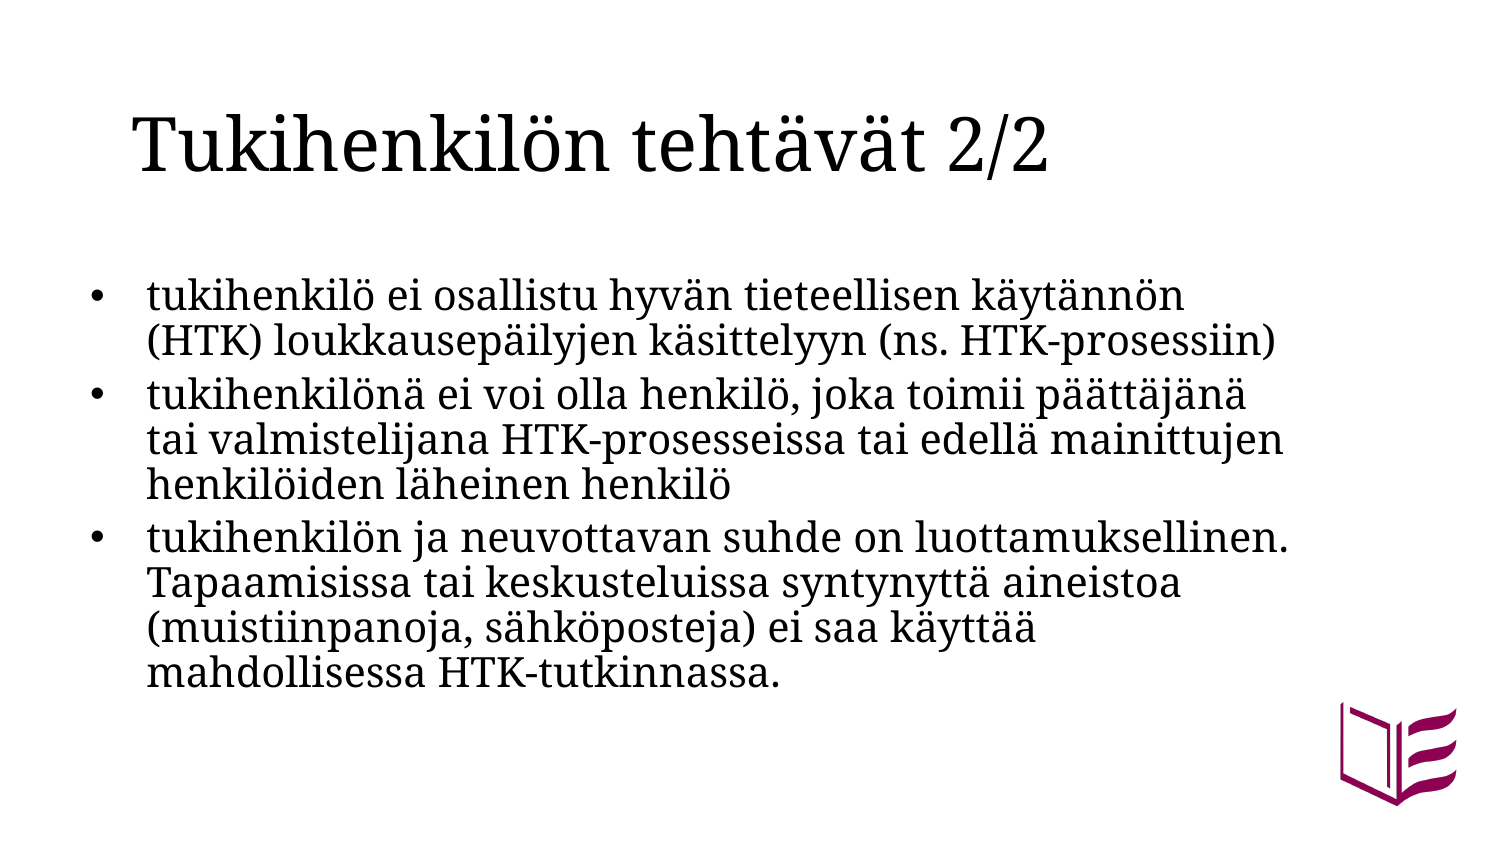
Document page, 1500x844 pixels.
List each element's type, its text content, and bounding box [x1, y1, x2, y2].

title Tukihenkilön tehtävät 2/2 [75, 33, 1110, 250]
list tukihenkilö ei osallistu hyvän tieteellisen käytännön (HTK) loukkausepäilyjen käsittelyyn (ns. HTK-prosessiin) tukihenkilönä ei voi olla henkilö, joka toimii päättäjänä tai valmistelijana HTK-prosesseissa tai edellä mainittujen henkilöiden läheinen henkilö tukihenkilön ja neuvottavan suhde on luottamuksellinen. Tapaamisissa tai keskusteluissa syntynyttä aineistoa (muistiinpanoja, sähköposteja) ei saa käyttää mahdollisessa HTK-tutkinnassa. [75, 267, 1319, 810]
picture [1317, 678, 1481, 824]
